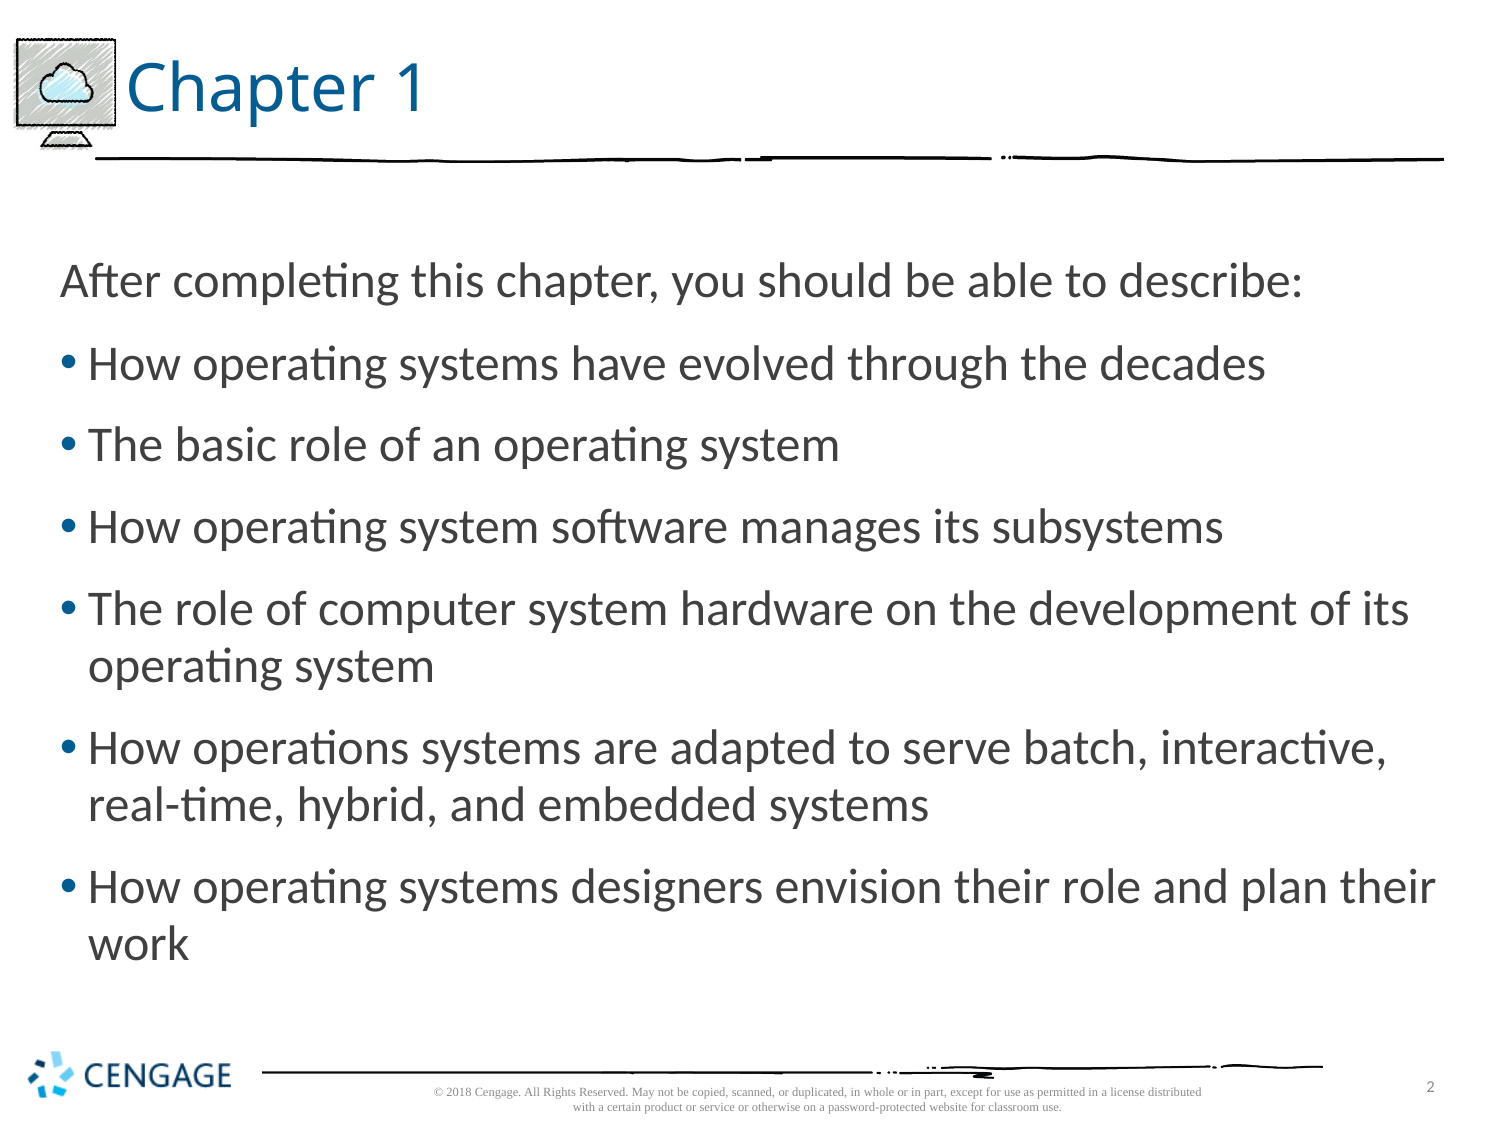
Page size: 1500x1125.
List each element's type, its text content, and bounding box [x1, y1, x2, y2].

picture [95, 155, 1444, 163]
title Chapter 1 [125, 56, 1442, 126]
picture [7, 1037, 244, 1111]
list After completing this chapter, you should be able to describe: How operating systems have evolved through the decades The basic role of an operating system How operating system software manages its subsystems The role of computer system hardware on the development of its operating system How operations systems are adapted to serve batch, interactive, real-time, hybrid, and embedded systems How operating systems designers envision their role and plan their work [59, 252, 1441, 980]
footer © 2018 Cengage. All Rights Reserved. May not be copied, scanned, or duplicated, in whole or in part, except for use as permitted in a license distributed with a certain product or service or otherwise on a password-protected website for classroom use. [411, 1079, 1224, 1120]
picture [262, 1064, 1323, 1079]
picture [13, 36, 117, 151]
